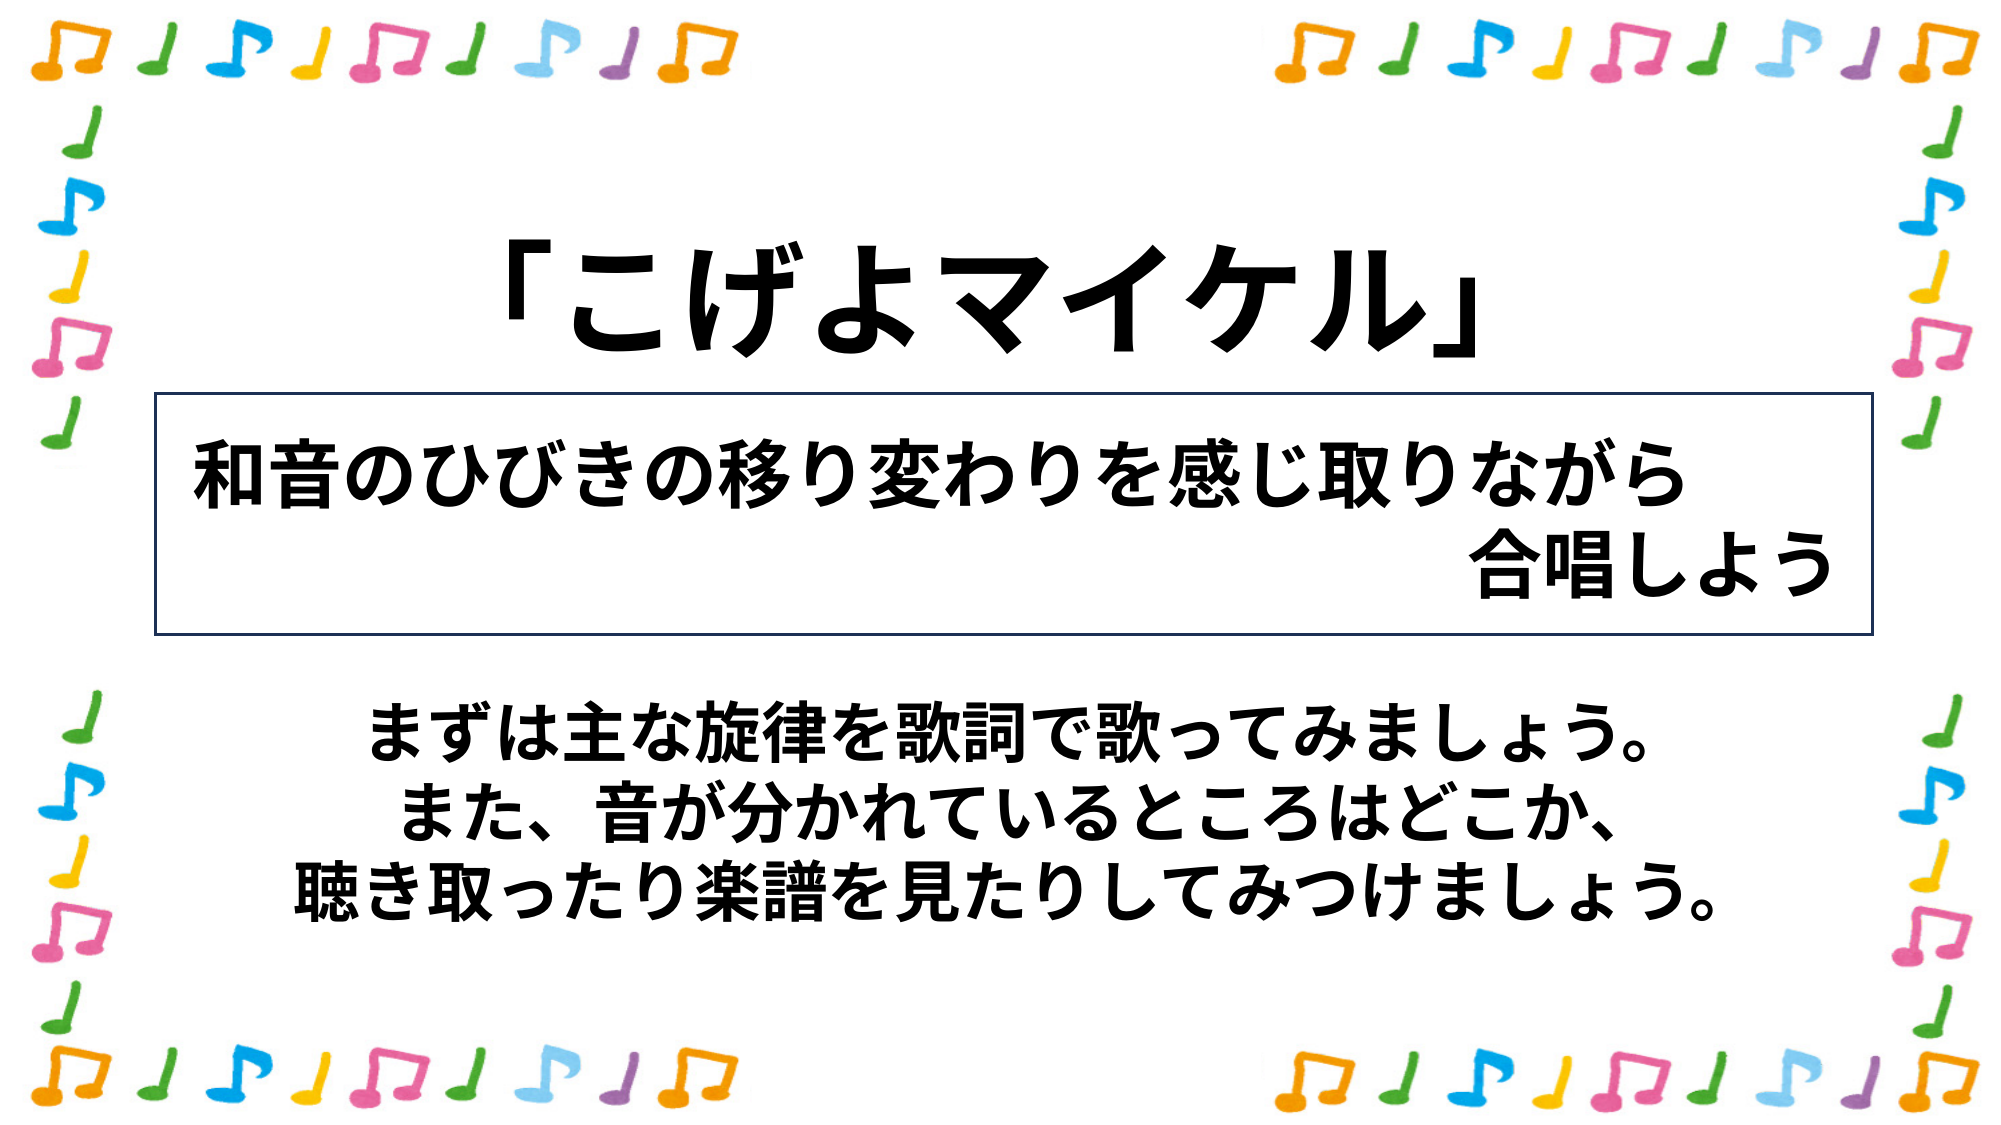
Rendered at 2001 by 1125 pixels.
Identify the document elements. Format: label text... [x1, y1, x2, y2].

text_box [155, 392, 1874, 635]
picture [12, 682, 752, 1125]
picture [1261, 0, 2000, 455]
picture [12, 0, 752, 469]
text_box まずは主な旋律を歌詞で歌ってみましょう。 また、音が分かれているところはどこか、 聴き取ったり楽譜を見たりしてみつけましょう。 [752, 682, 1906, 938]
picture [1261, 686, 2000, 1125]
text_box 「こげよマイケル」 [752, 214, 1261, 379]
